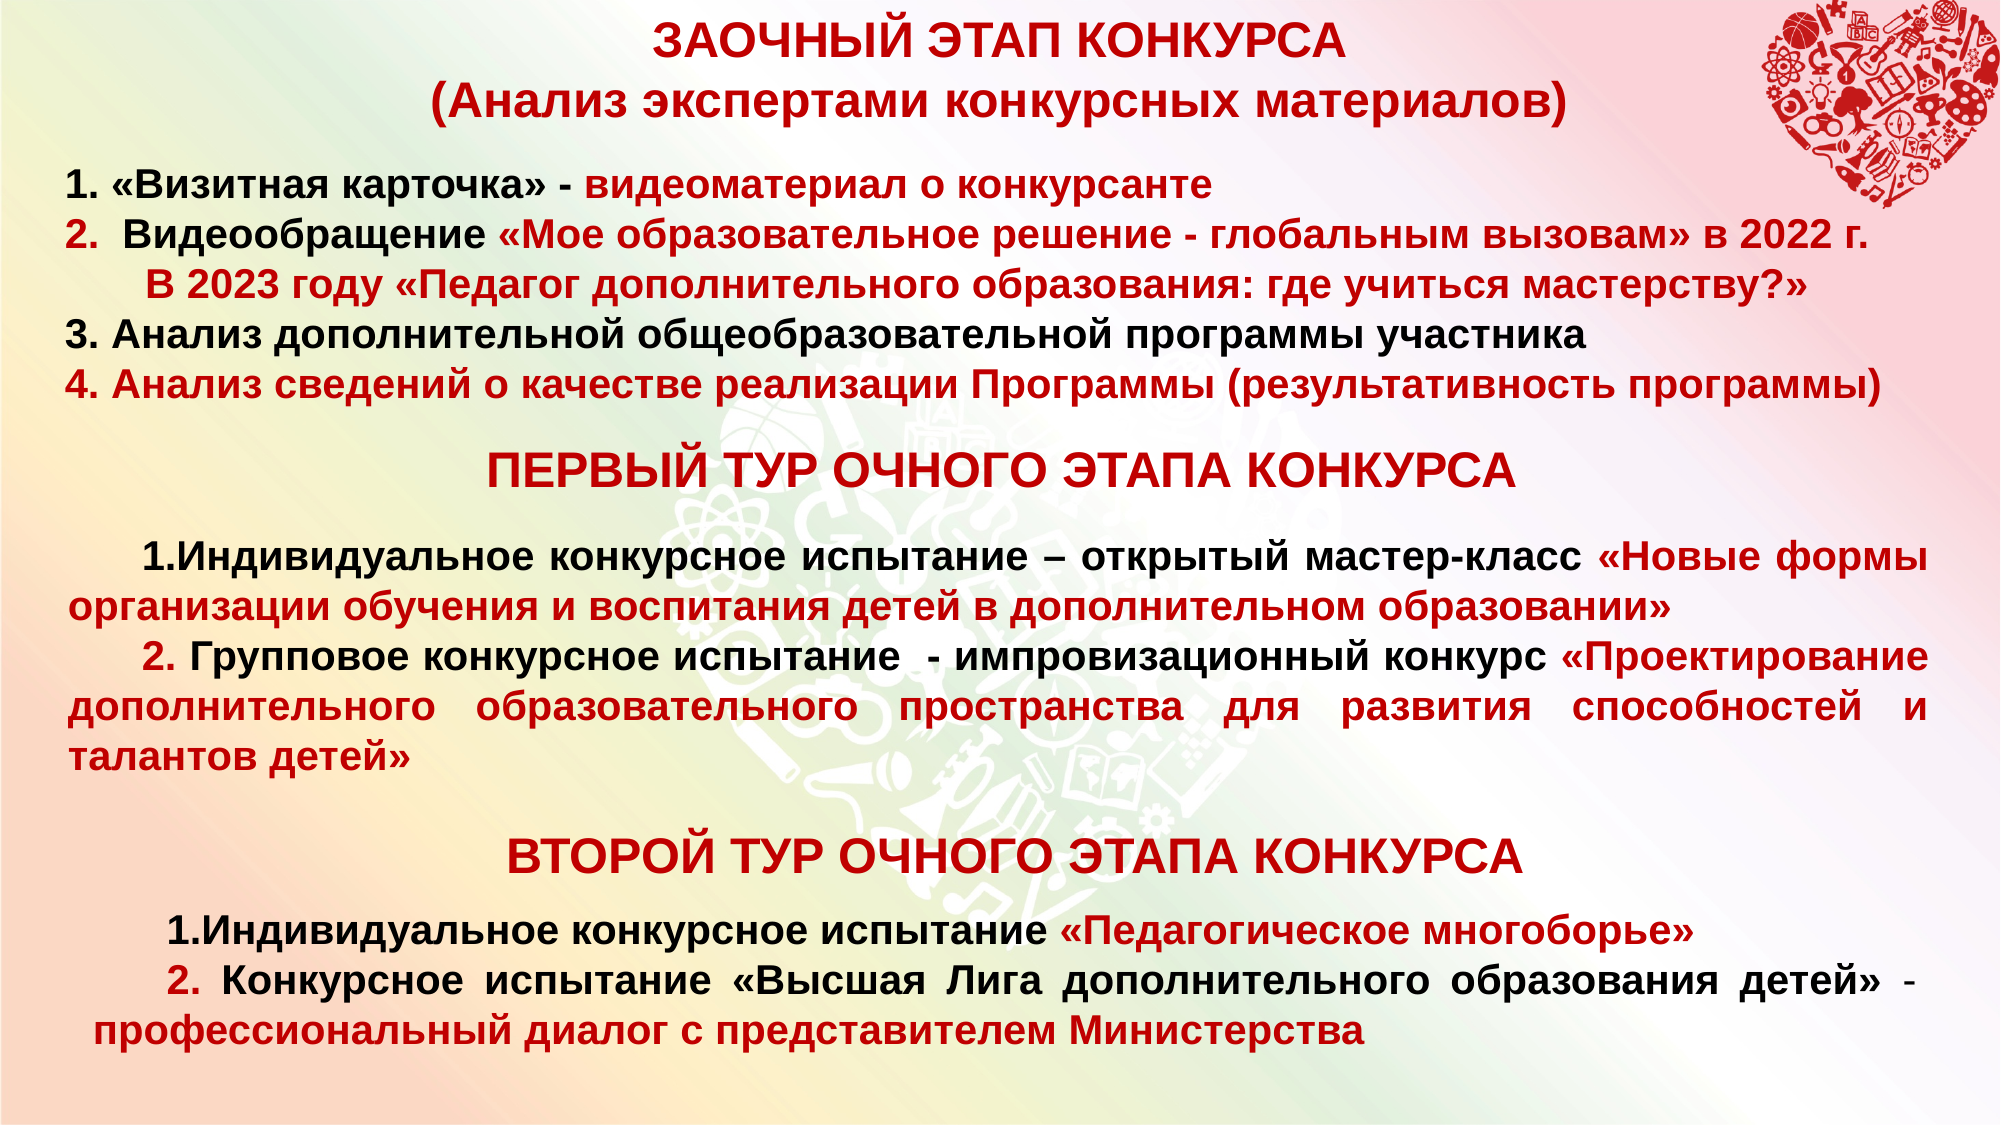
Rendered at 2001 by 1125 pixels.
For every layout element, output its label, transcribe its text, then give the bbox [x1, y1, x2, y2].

text_box Индивидуальное конкурсное испытание – открытый мастер-класс «Новые формы организации обучения и воспитания детей в дополнительном образовании» Групповое конкурсное испытание - импровизационный конкурс «Проектирование дополнительного образовательного пространства для развития способностей и талантов детей» [53, 521, 1944, 787]
text_box ВТОРОЙ ТУР ОЧНОГО ЭТАПА КОНКУРСА [491, 816, 1540, 892]
text_box 1. «Визитная карточка» - видеоматериал о конкурсанте 2. Видеообращение «Мое образовательное решение - глобальным вызовам» в 2022 г. В 2023 году «Педагог дополнительного образования: где учиться мастерству?» 3. Анализ дополнительной общеобразовательной программы участника 4. Анализ сведений о качестве реализации Программы (результативность программы) [50, 149, 1944, 415]
text_box Индивидуальное конкурсное испытание «Педагогическое многоборье» Конкурсное испытание «Высшая Лига дополнительного образования детей» - профессиональный диалог с представителем Министерства [78, 895, 1932, 1061]
text_box ЗАОЧНЫЙ ЭТАП КОНКУРСА (Анализ экспертами конкурсных материалов) [415, 0, 1584, 135]
text_box ПЕРВЫЙ ТУР ОЧНОГО ЭТАПА КОНКУРСА [471, 429, 1533, 505]
picture [0, 0, 2001, 1125]
